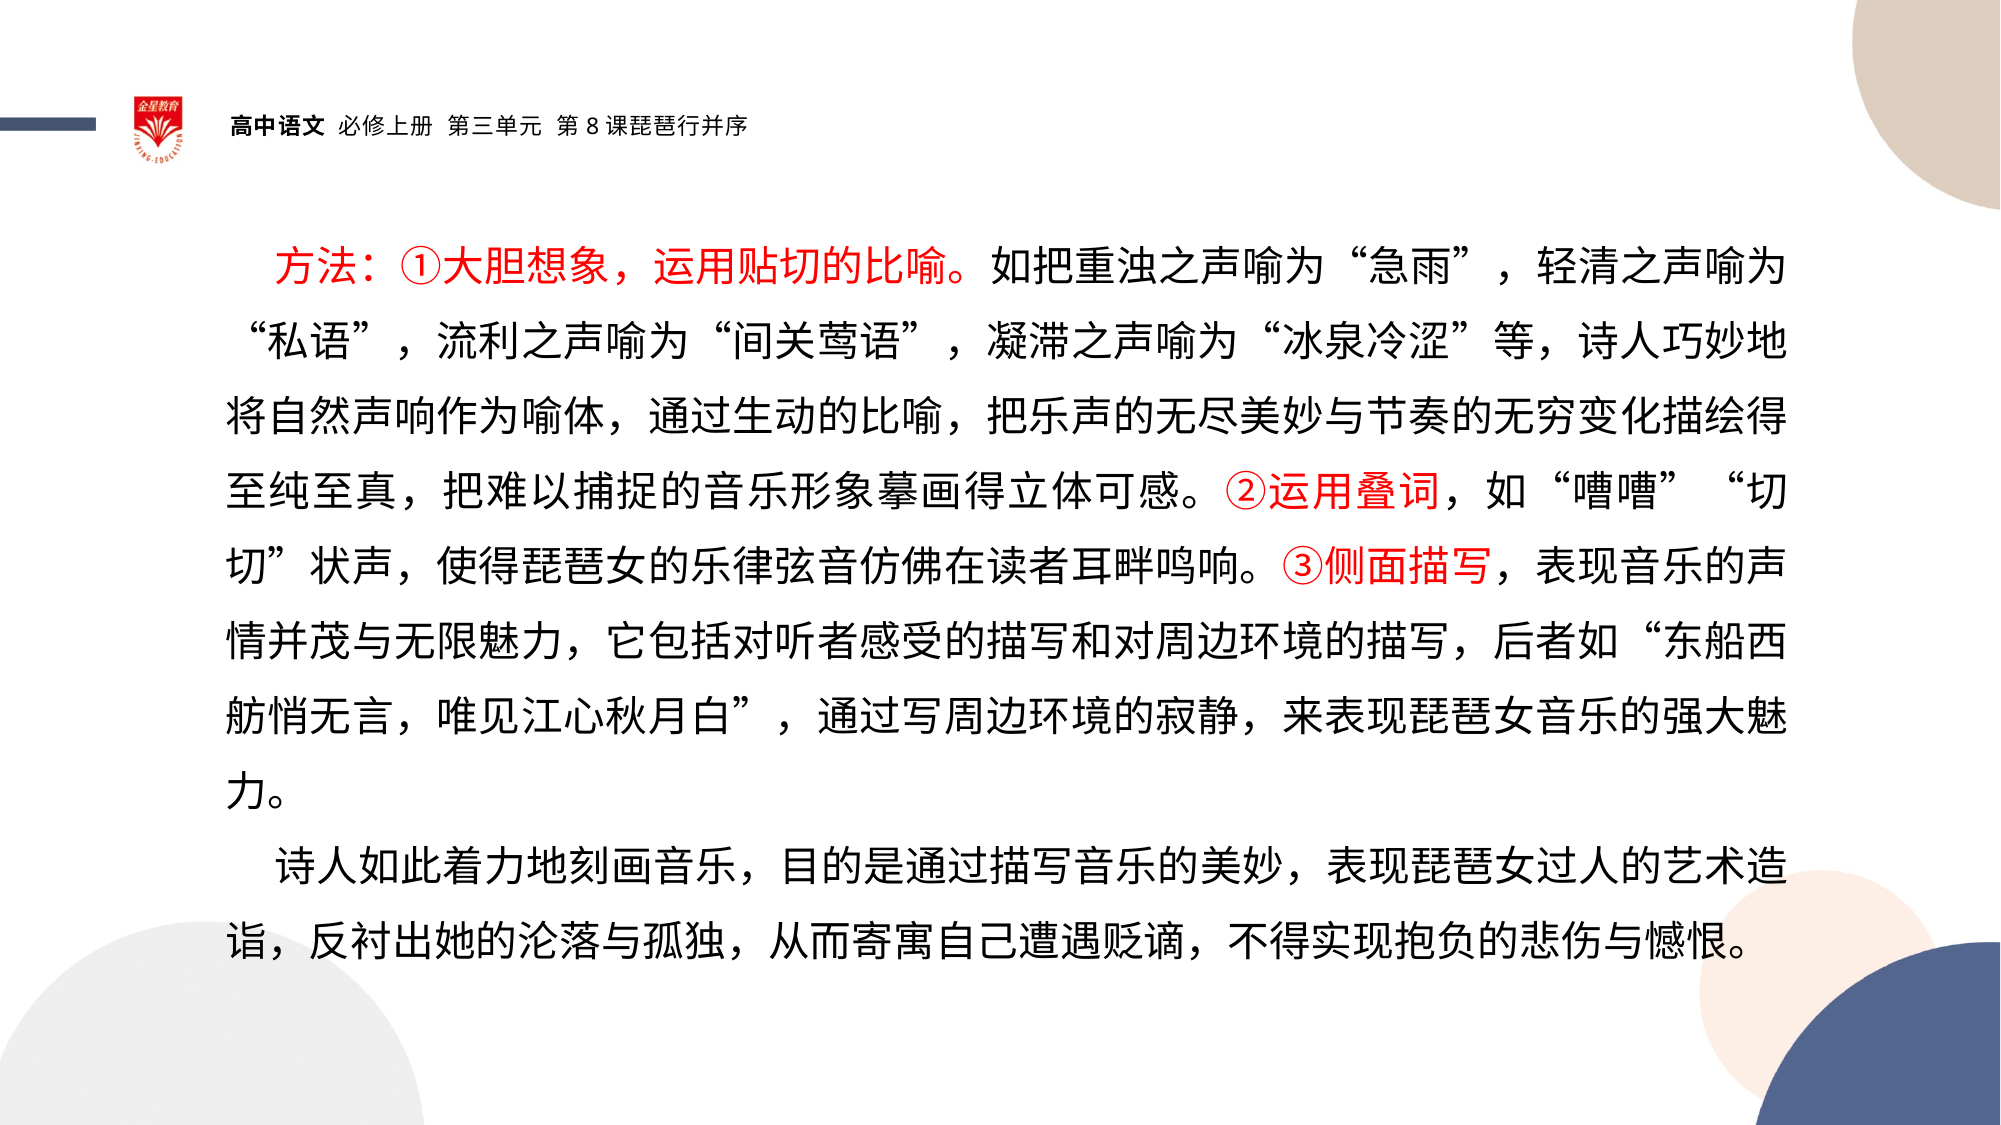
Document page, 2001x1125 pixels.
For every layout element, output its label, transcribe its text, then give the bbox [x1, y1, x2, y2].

picture [0, 0, 2001, 1125]
text_box 方法：①大胆想象，运用贴切的比喻。如把重浊之声喻为“急雨”，轻清之声喻为“私语”，流利之声喻为“间关莺语”，凝滞之声喻为“冰泉冷涩”等，诗人巧妙地将自然声响作为喻体，通过生动的比喻，把乐声的无尽美妙与节奏的无穷变化描绘得至纯至真，把难以捕捉的音乐形象摹画得立体可感。②运用叠词，如“嘈嘈”“切切”状声，使得琵琶女的乐律弦音仿佛在读者耳畔鸣响。③侧面描写，表现音乐的声情并茂与无限魅力，它包括对听者感受的描写和对周边环境的描写，后者如“东船西舫悄无言，唯见江心秋月白”，通过写周边环境的寂静，来表现琵琶女音乐的强大魅力。 诗人如此着力地刻画音乐，目的是通过描写音乐的美妙，表现琵琶女过人的艺术造诣，反衬出她的沦落与孤独，从而寄寓自己遭遇贬谪，不得实现抱负的悲伤与憾恨。 [210, 207, 1804, 973]
